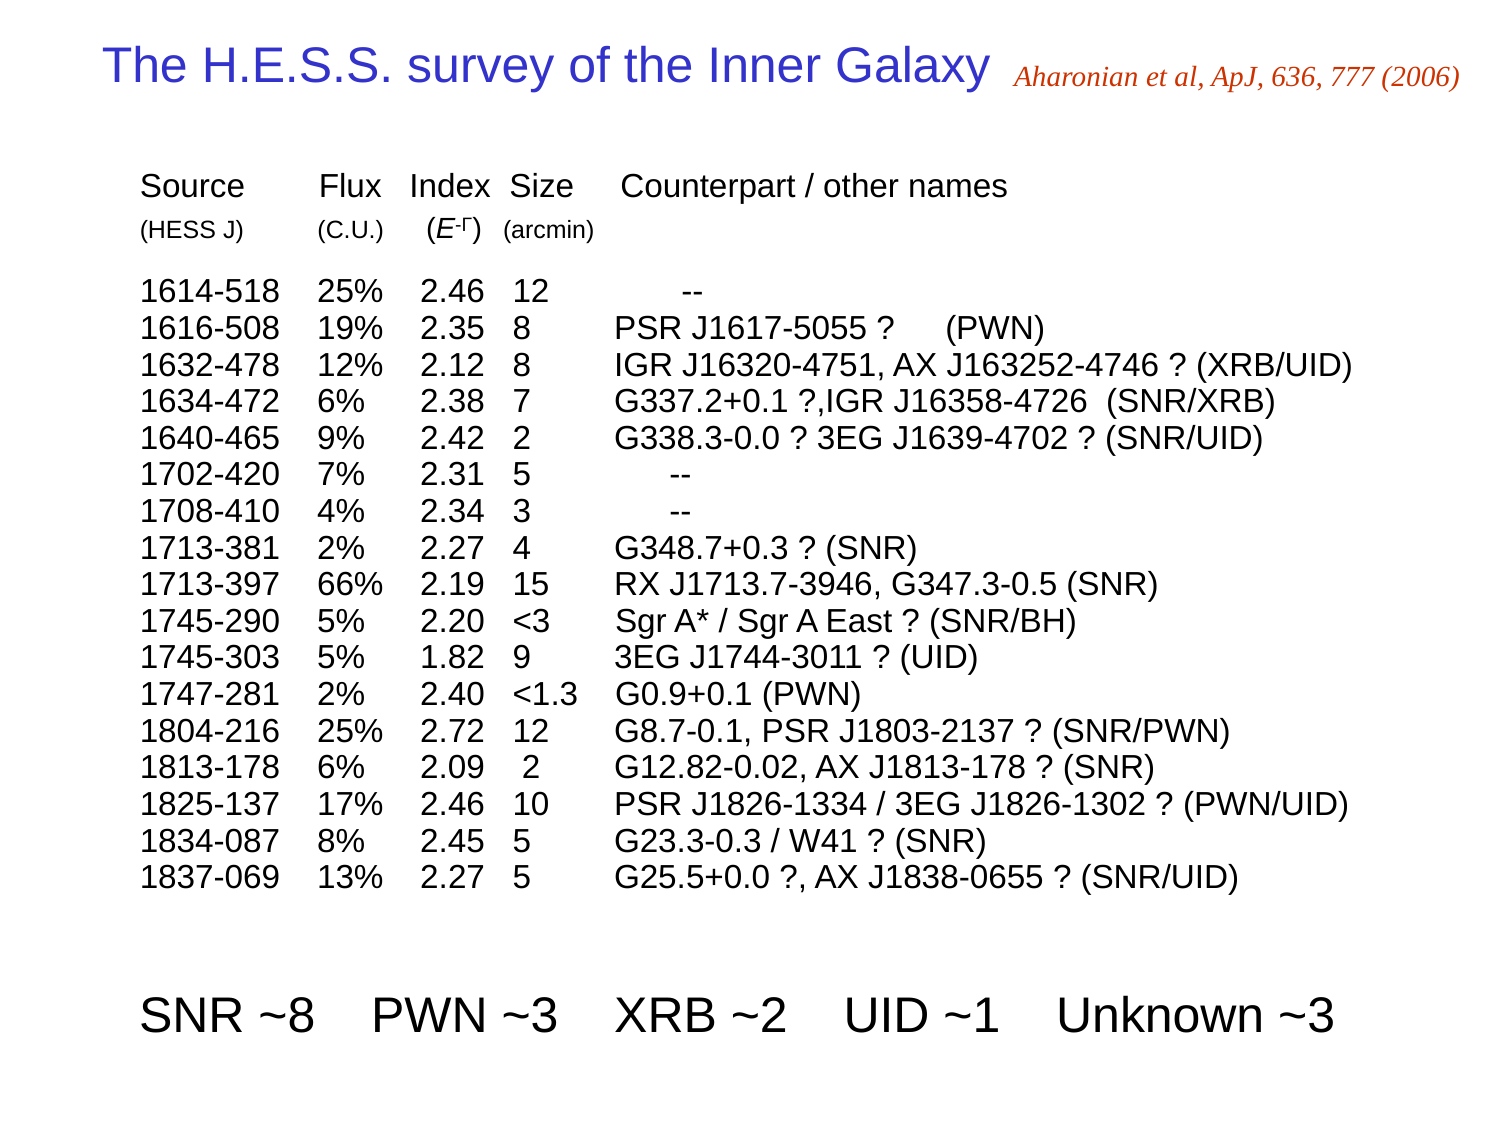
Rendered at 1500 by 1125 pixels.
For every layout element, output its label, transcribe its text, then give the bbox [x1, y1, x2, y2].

text_box Source Flux Index Size Counterpart / other names (HESS J) (C.U.) (E-Γ) (arcmin) 1614-518 25% 2.46 12 -- 1616-508 19% 2.35 8 PSR J1617-5055 ? (PWN) 1632-478 12% 2.12 8 IGR J16320-4751, AX J163252-4746 ? (XRB/UID) 1634-472 6% 2.38 7 G337.2+0.1 ?,IGR J16358-4726 (SNR/XRB) 1640-465 9% 2.42 2 G338.3-0.0 ? 3EG J1639-4702 ? (SNR/UID) 1702-420 7% 2.31 5 -- 1708-410 4% 2.34 3 -- 1713-381 2% 2.27 4 G348.7+0.3 ? (SNR) 1713-397 66% 2.19 15 RX J1713.7-3946, G347.3-0.5 (SNR) 1745-290 5% 2.20 <3 Sgr A* / Sgr A East ? (SNR/BH) 1745-303 5% 1.82 9 3EG J1744-3011 ? (UID) 1747-281 2% 2.40 <1.3 G0.9+0.1 (PWN) 1804-216 25% 2.72 12 G8.7-0.1, PSR J1803-2137 ? (SNR/PWN) 1813-178 6% 2.09 2 G12.82-0.02, AX J1813-178 ? (SNR) 1825-137 17% 2.46 10 PSR J1826-1334 / 3EG J1826-1302 ? (PWN/UID) 1834-087 8% 2.45 5 G23.3-0.3 / W41 ? (SNR) 1837-069 13% 2.27 5 G25.5+0.0 ?, AX J1838-0655 ? (SNR/UID) [125, 112, 1425, 900]
text_box SNR ~8 PWN ~3 XRB ~2 UID ~1 Unknown ~3 [124, 974, 1352, 1050]
text_box The H.E.S.S. survey of the Inner Galaxy [87, 24, 1007, 100]
text_box Aharonian et al, ApJ, 636, 777 (2006) [999, 49, 1476, 100]
